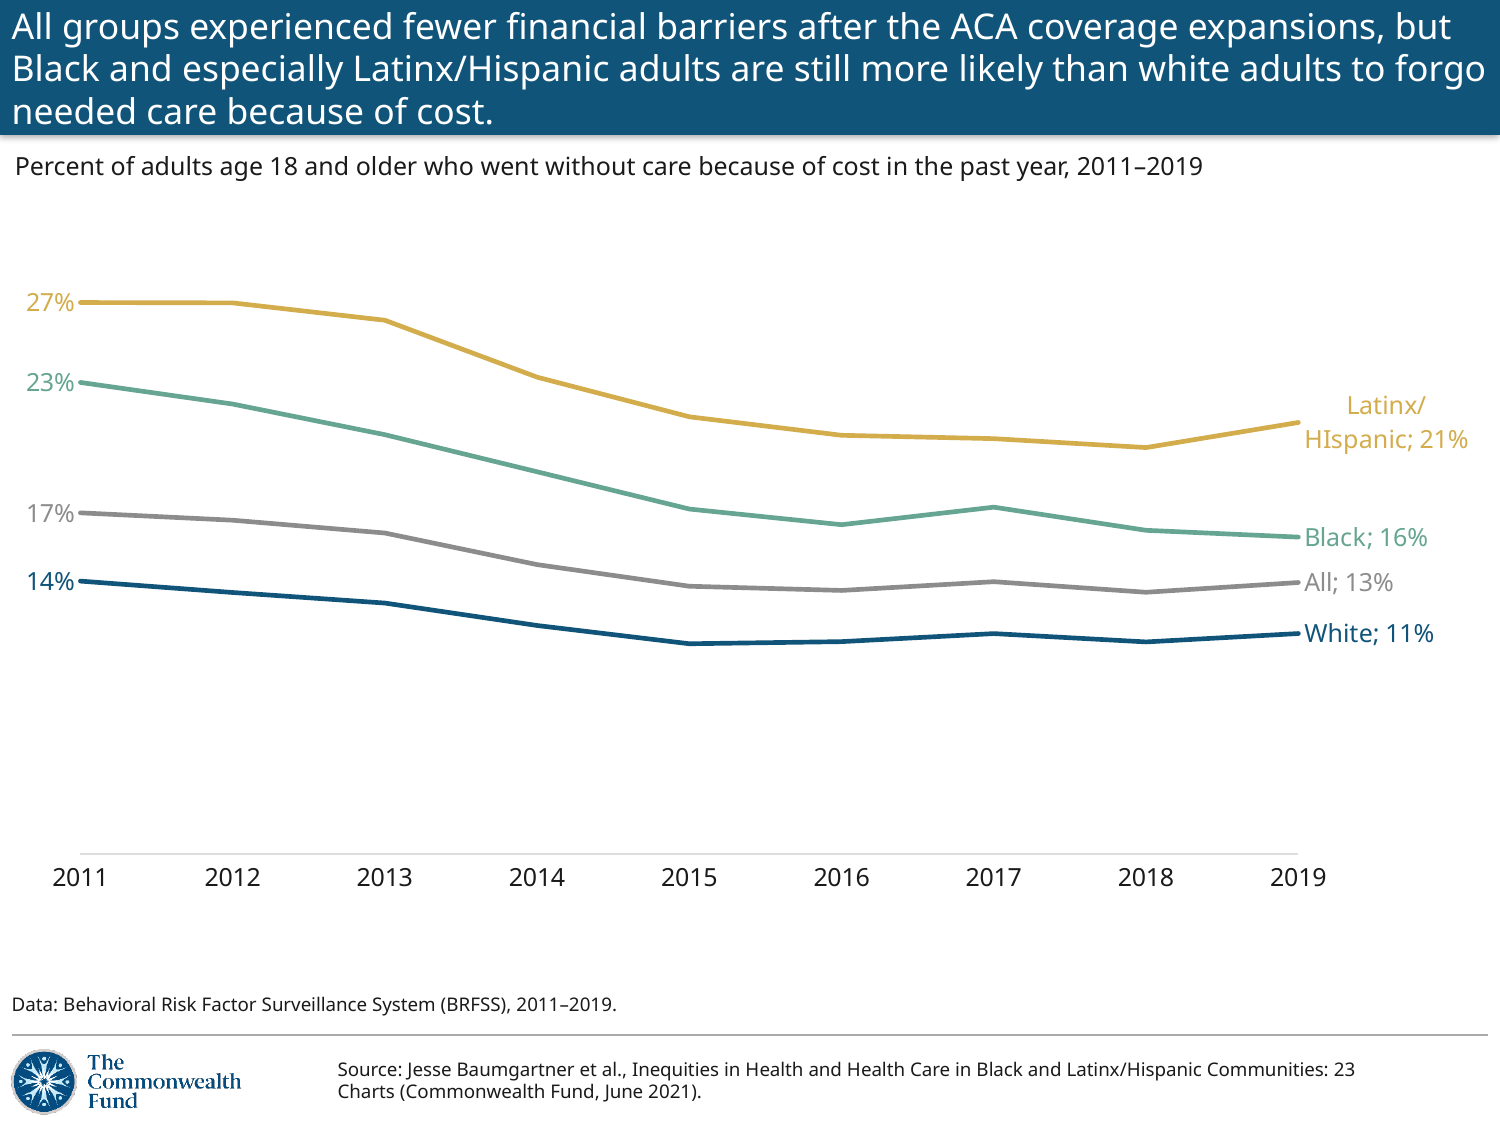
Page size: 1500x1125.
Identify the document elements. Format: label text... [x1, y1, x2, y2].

chart [11, 176, 1489, 927]
list Data: Behavioral Risk Factor Surveillance System (BRFSS), 2011–2019. [11, 934, 1489, 1016]
title All groups experienced fewer financial barriers after the ACA coverage expansions, but Black and especially Latinx/Hispanic adults are still more likely than white adults to forgo needed care because of cost. [11, 0, 1489, 135]
picture [5, 1040, 248, 1118]
text_box Percent of adults age 18 and older who went without care because of cost in the past year, 2011–2019 [0, 142, 1327, 188]
